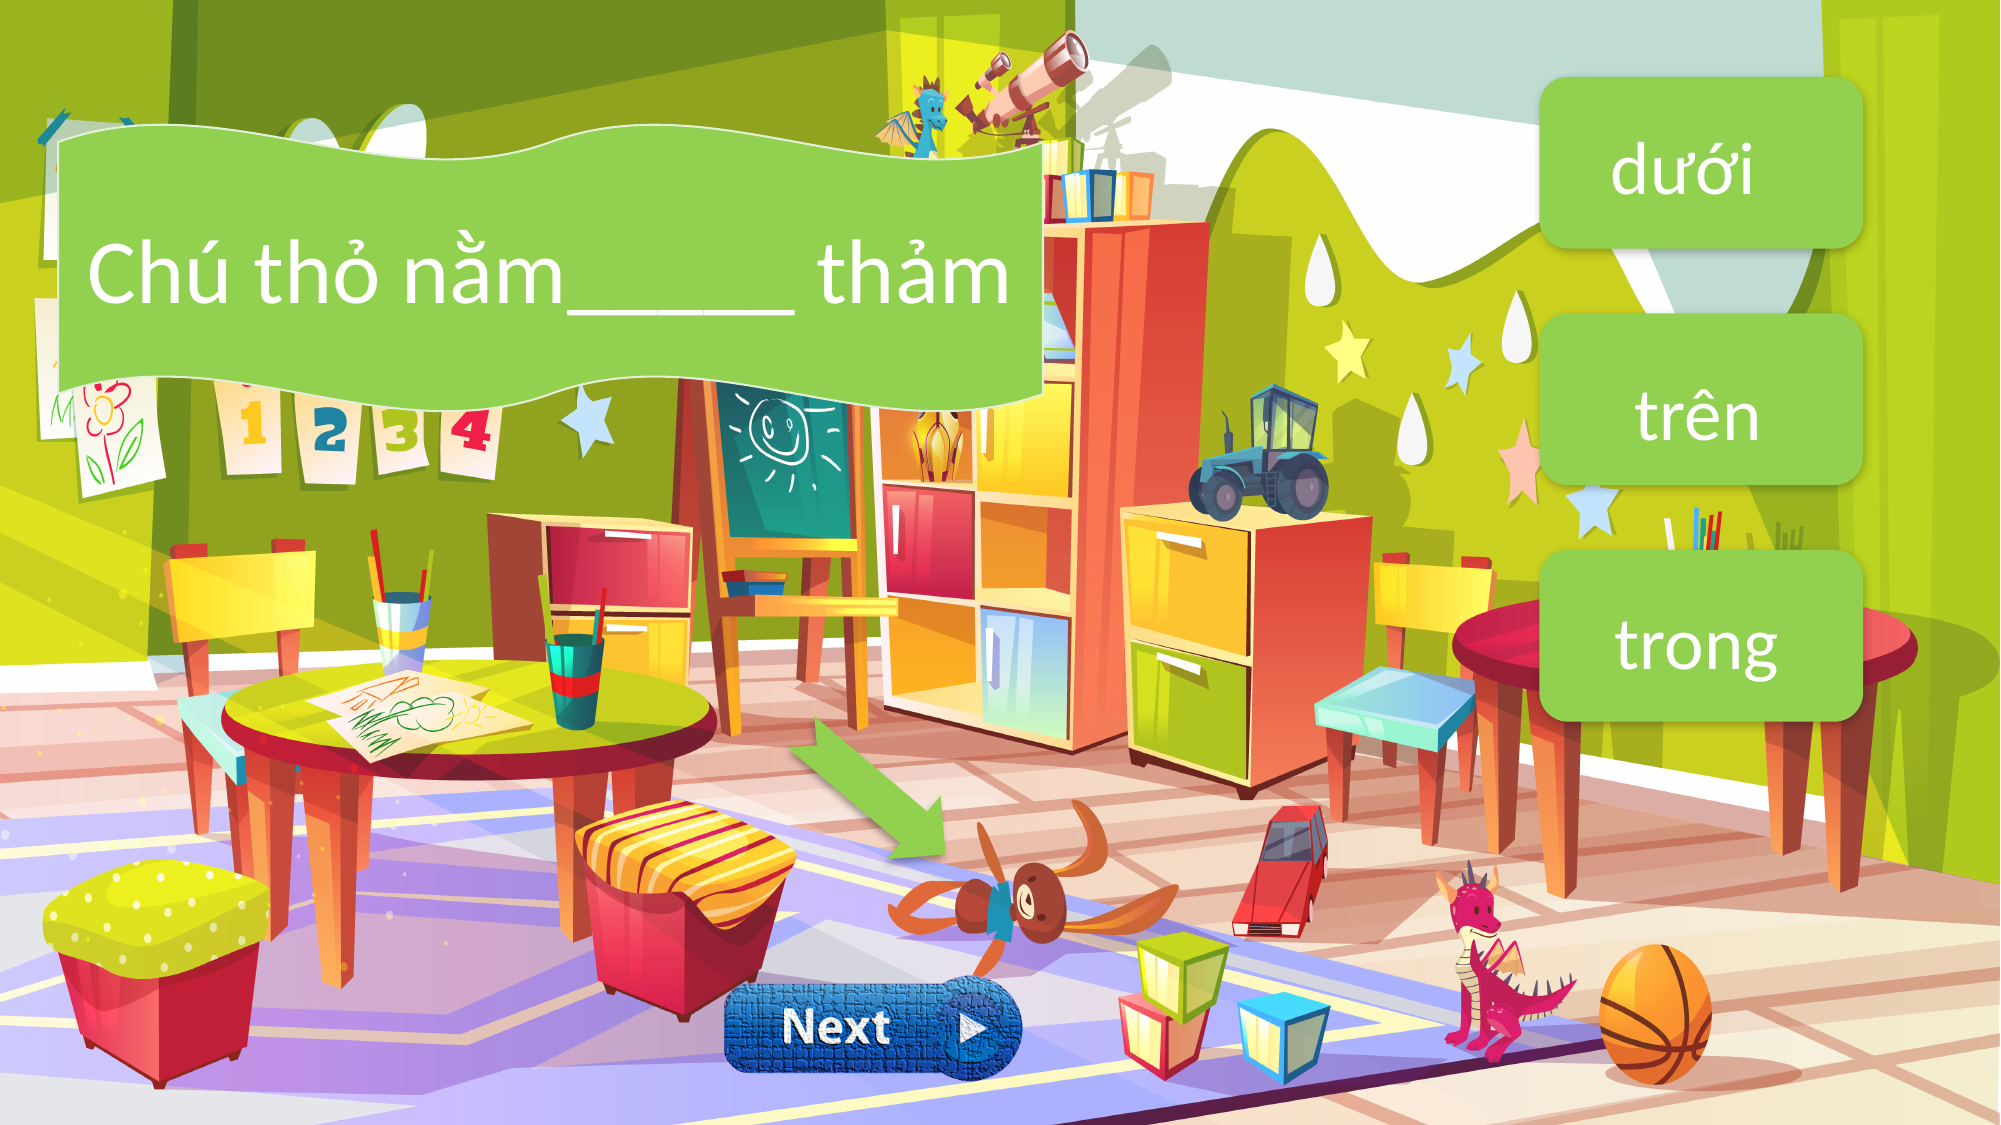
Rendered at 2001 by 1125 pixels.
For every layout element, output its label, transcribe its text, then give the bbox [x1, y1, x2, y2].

picture [688, 966, 1058, 1090]
text_box [57, 123, 1045, 413]
text_box trên [1619, 358, 1912, 464]
text_box dưới [1596, 112, 1849, 218]
text_box [1538, 75, 1865, 250]
text_box [1538, 312, 1865, 487]
text_box trong [1599, 587, 1864, 693]
text_box Chú thỏ nằm_____ thảm [73, 204, 1058, 330]
text_box [1538, 548, 1865, 723]
text_box [784, 713, 947, 861]
